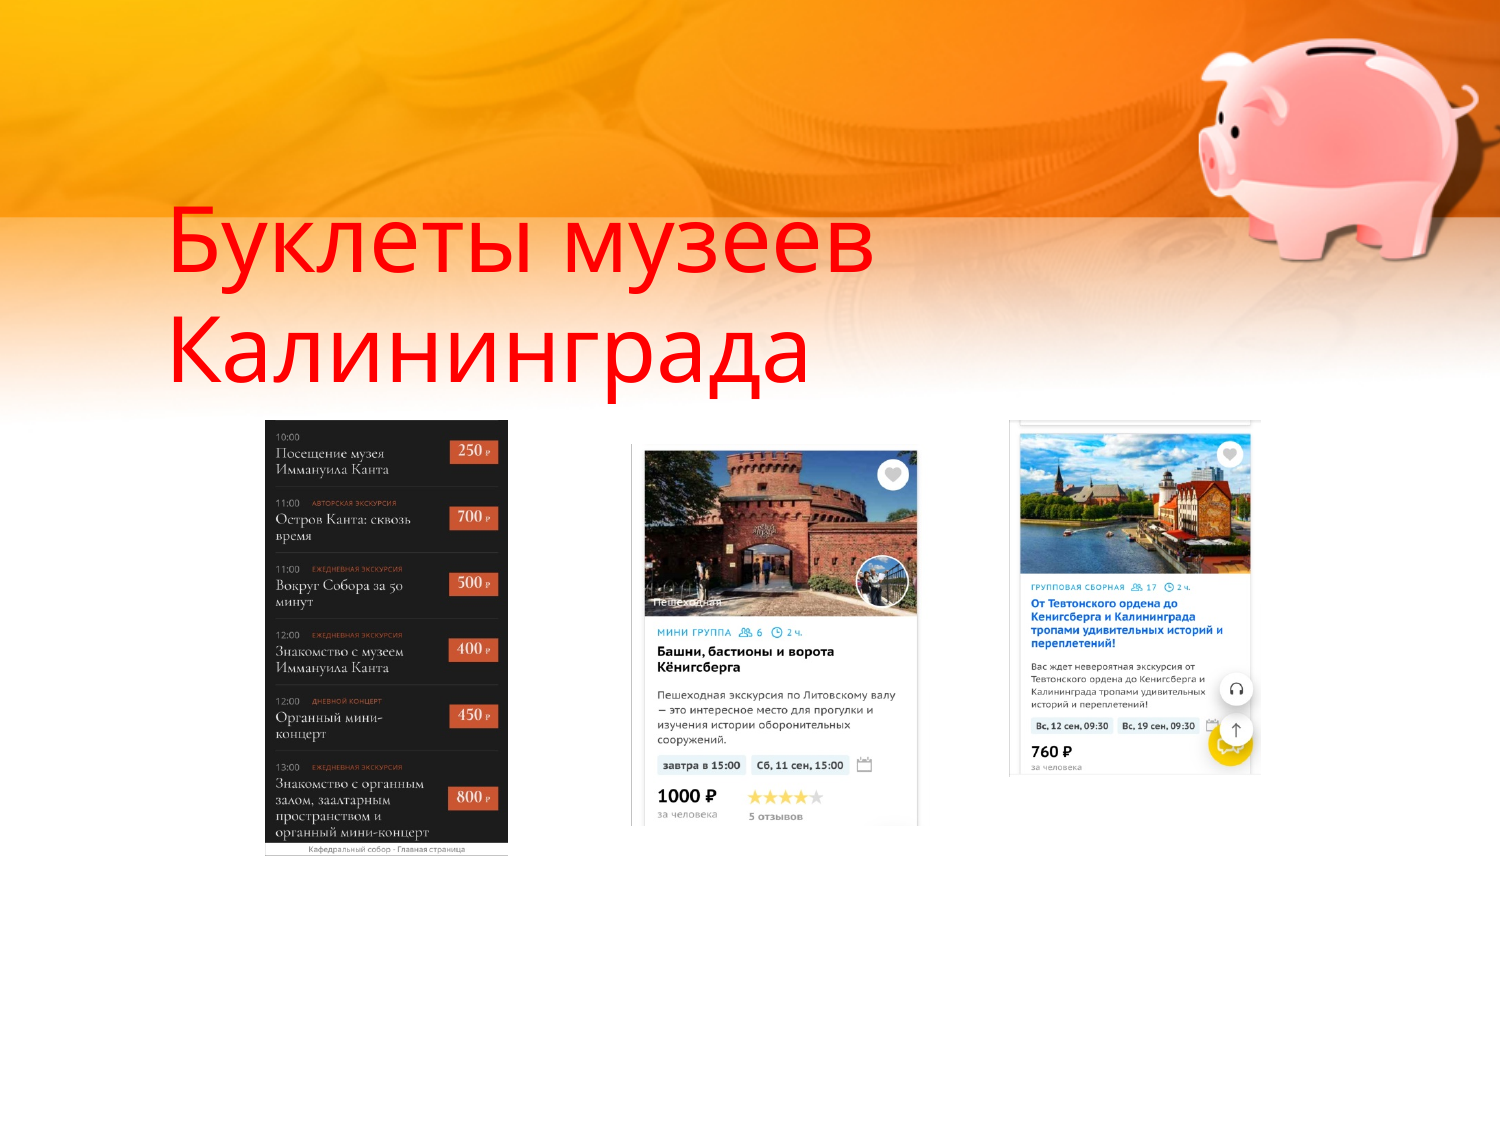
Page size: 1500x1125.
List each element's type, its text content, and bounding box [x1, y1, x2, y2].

picture [0, 0, 1500, 1125]
title Буклеты музеев Калининграда [149, 232, 1351, 351]
